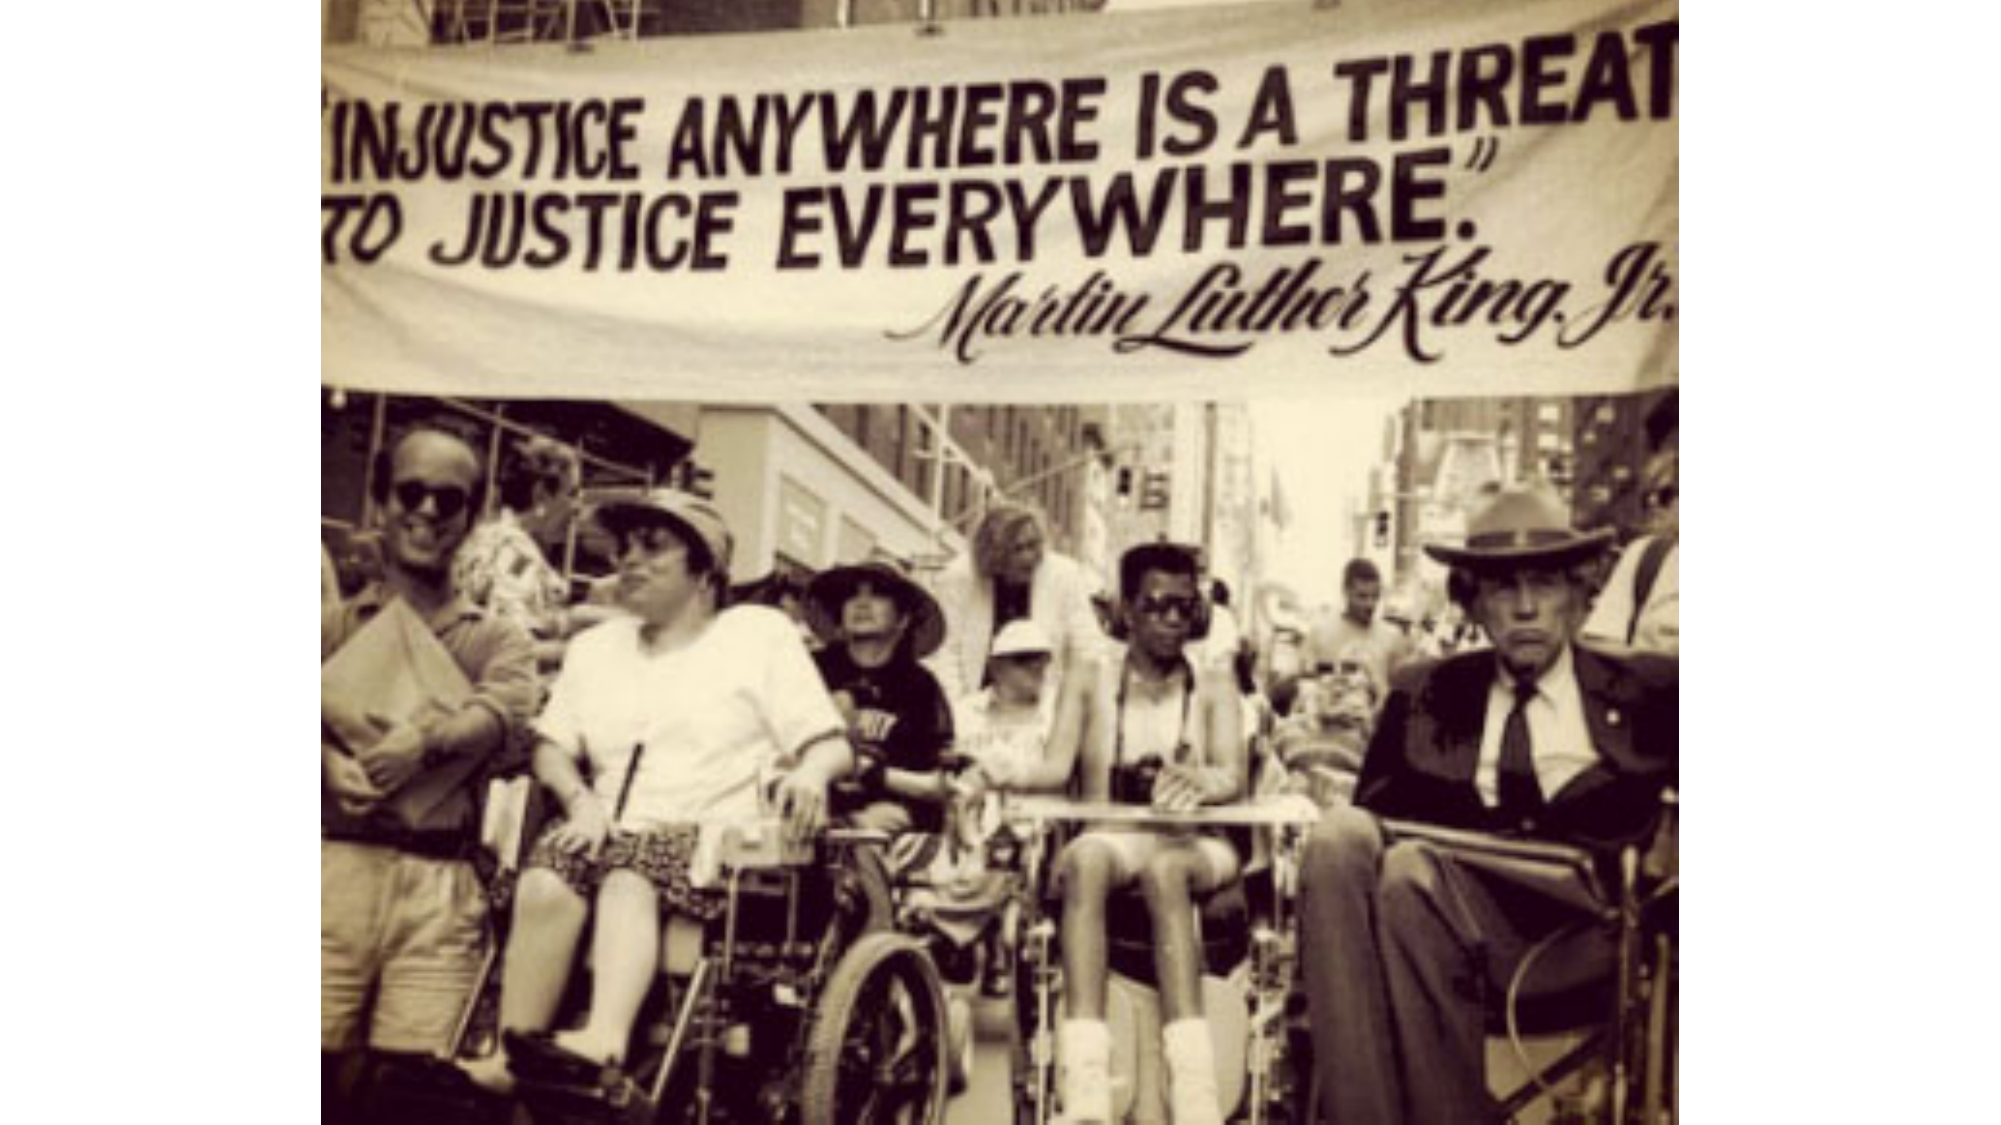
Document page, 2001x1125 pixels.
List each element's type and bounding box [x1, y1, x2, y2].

picture [321, 0, 1679, 1125]
